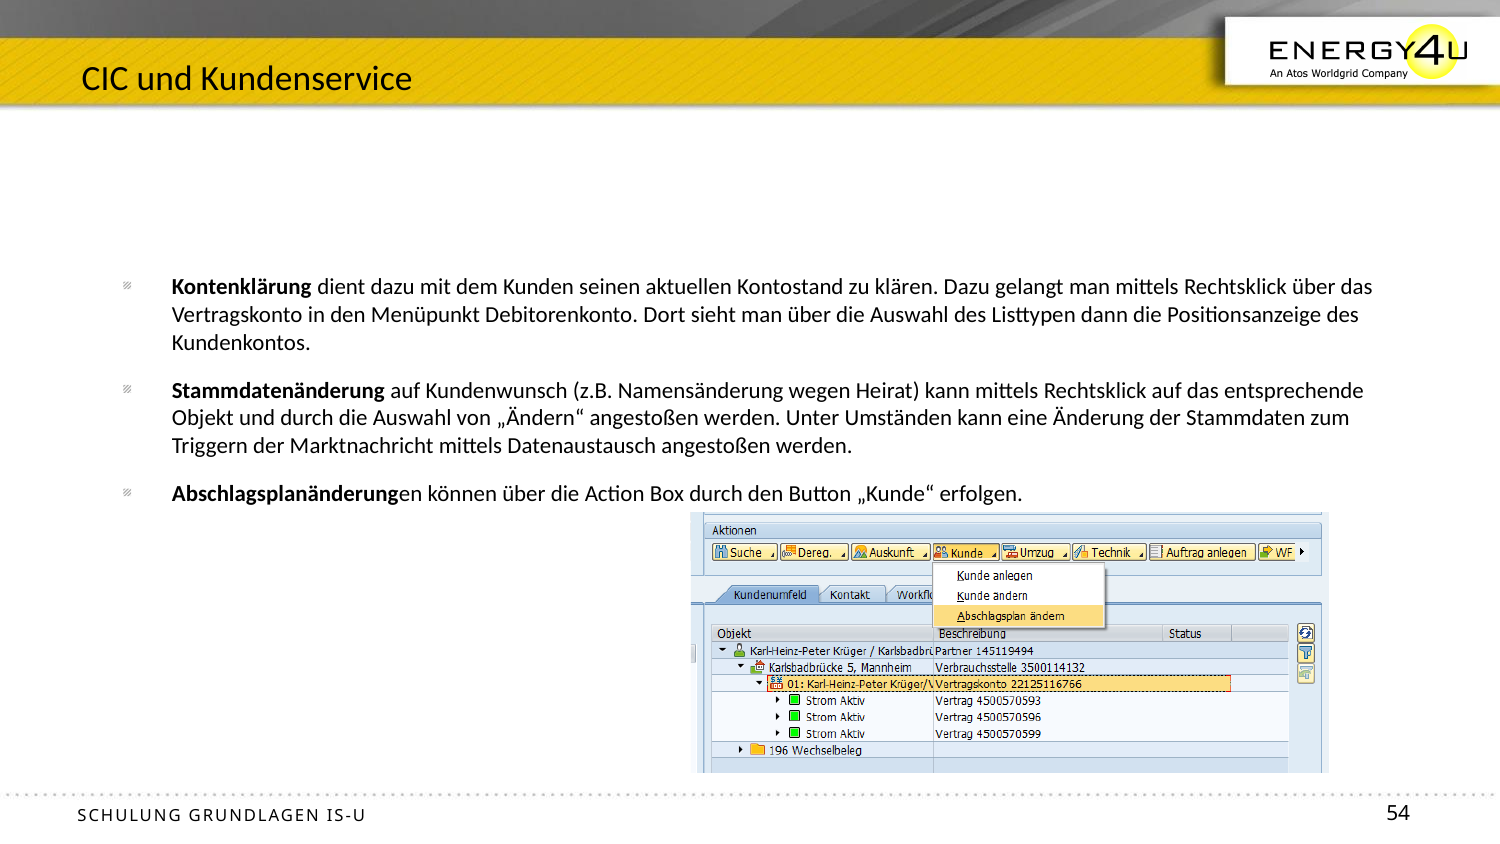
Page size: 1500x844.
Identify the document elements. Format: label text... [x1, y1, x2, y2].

list CIC und Kundenservice [62, 47, 887, 107]
picture [0, 0, 1500, 844]
list Kontenklärung dient dazu mit dem Kunden seinen aktuellen Kontostand zu klären. Dazu gelangt man mittels Rechtsklick über das Vertragskonto in den Menüpunkt Debitorenkonto. Dort sieht man über die Auswahl des Listtypen dann die Positionsanzeige des Kundenkontos. Stammdatenänderung auf Kundenwunsch (z.B. Namensänderung wegen Heirat) kann mittels Rechtsklick auf das entsprechende Objekt und durch die Auswahl von „Ändern“ angestoßen werden. Unter Umständen kann eine Änderung der Stammdaten zum Triggern der Marktnachricht mittels Datenaustausch angestoßen werden. Abschlagsplanänderungen können über die Action Box durch den Button „Kunde“ erfolgen. [100, 264, 1400, 764]
slide_number 54 [1074, 791, 1425, 837]
footer Schulung Grundlagen IS-U [62, 792, 750, 838]
